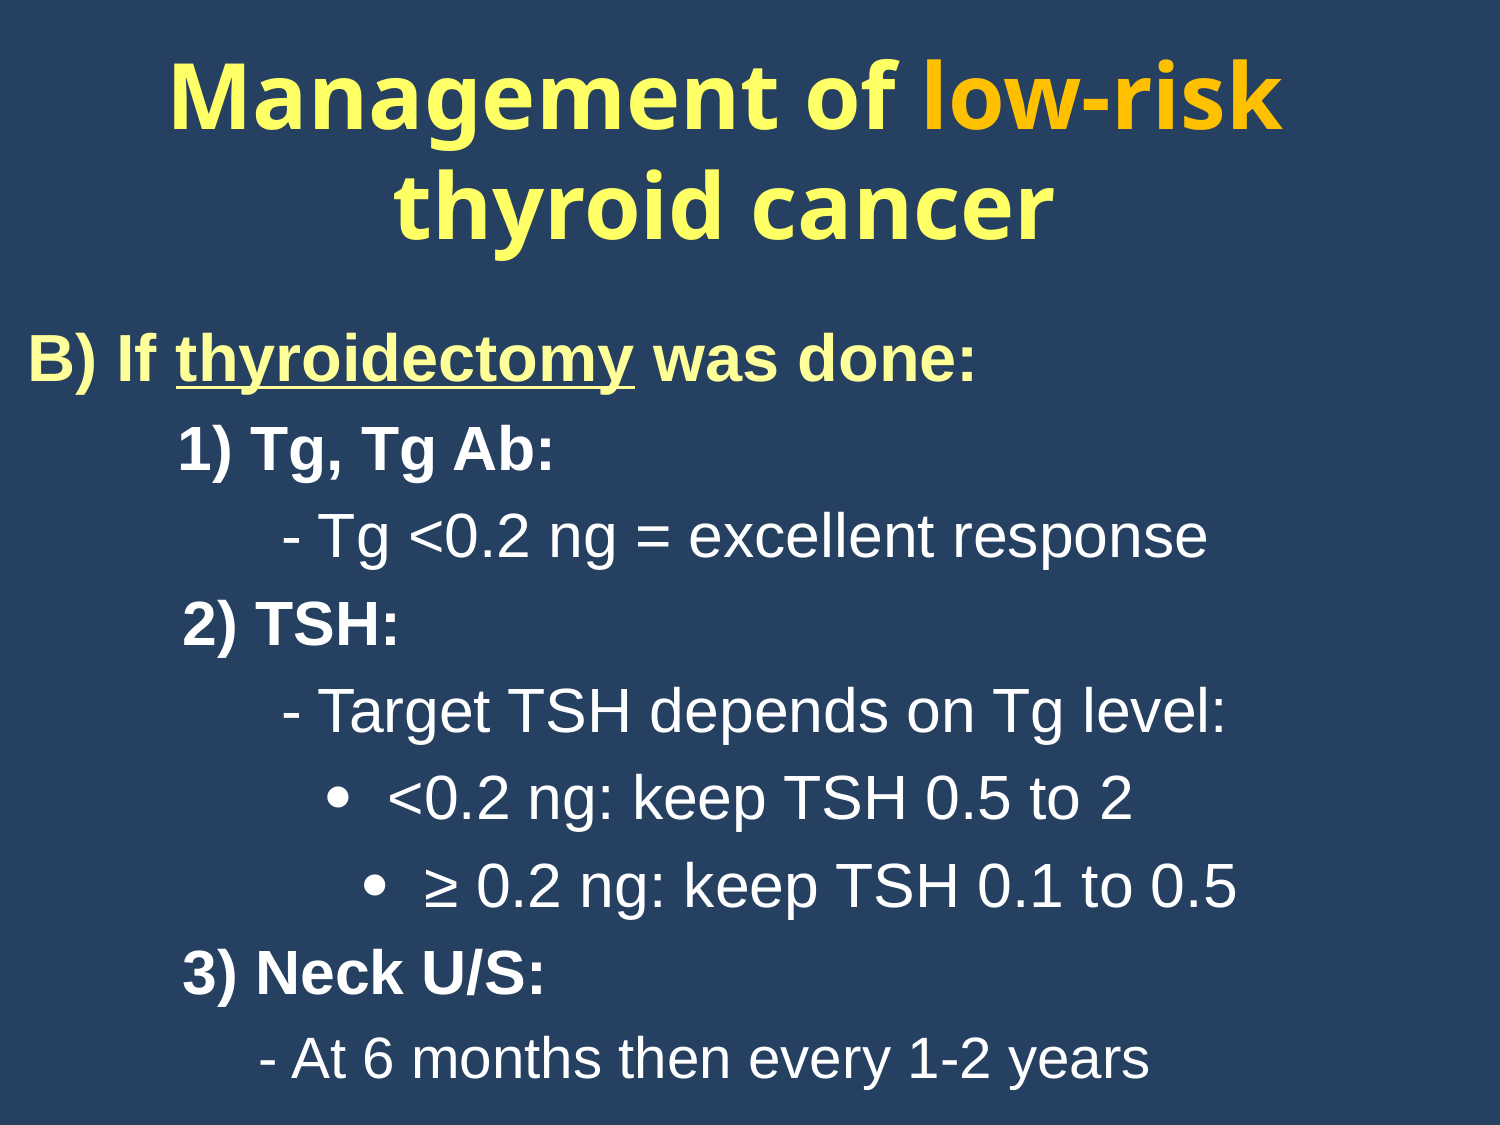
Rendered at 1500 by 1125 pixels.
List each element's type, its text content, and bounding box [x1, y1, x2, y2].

list B) If thyroidectomy was done: 1) Tg, Tg Ab: - Tg <0.2 ng = excellent response 2) TSH: - Target TSH depends on Tg level:  <0.2 ng: keep TSH 0.5 to 2  ≥ 0.2 ng: keep TSH 0.1 to 0.5 3) Neck U/S: - At 6 months then every 1-2 years [12, 307, 1500, 1052]
title Management of low-risk thyroid cancer [62, 99, 1388, 288]
